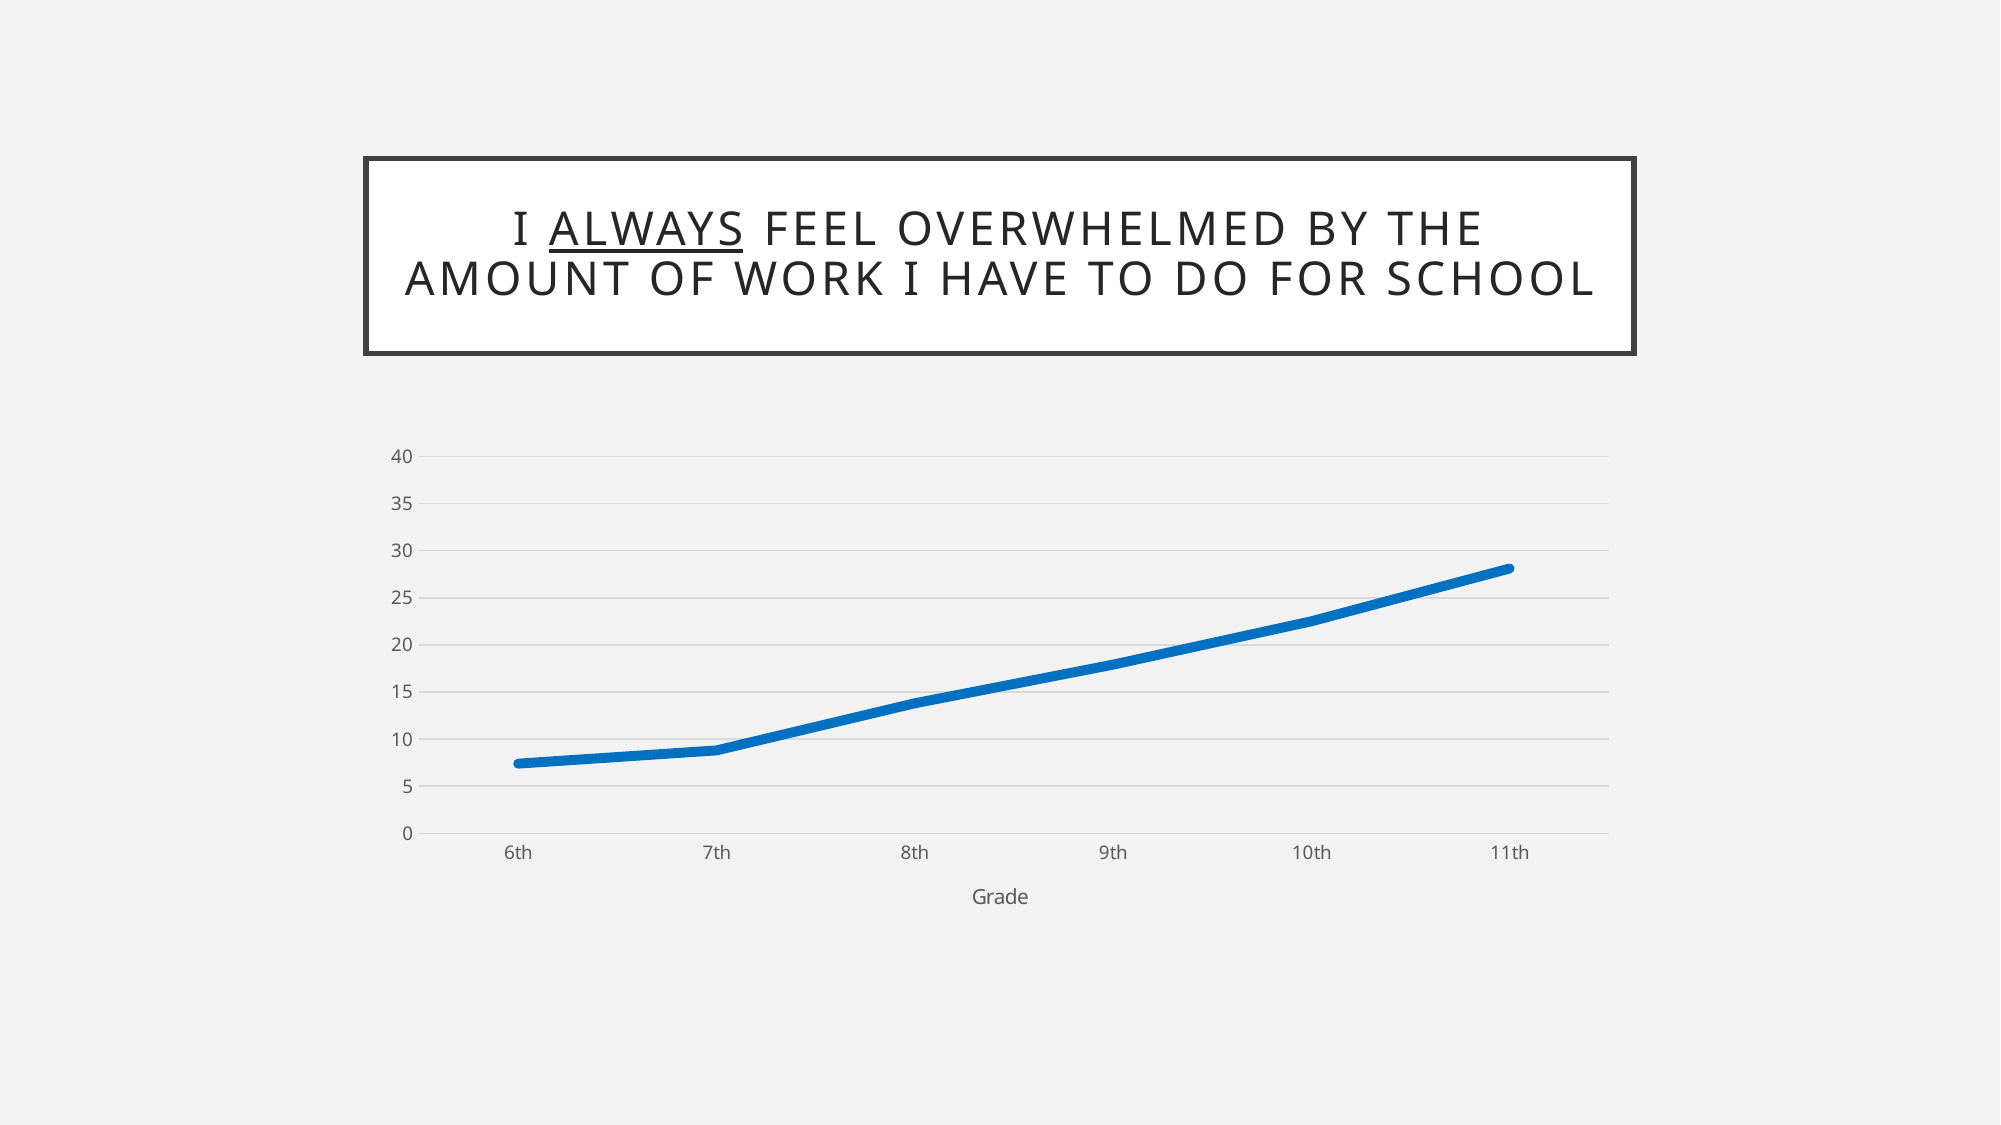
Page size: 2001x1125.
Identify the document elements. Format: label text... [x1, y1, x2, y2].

title I always feel overwhelmed by the amount of work I have to do for school [363, 156, 1637, 356]
chart [365, 432, 1635, 942]
